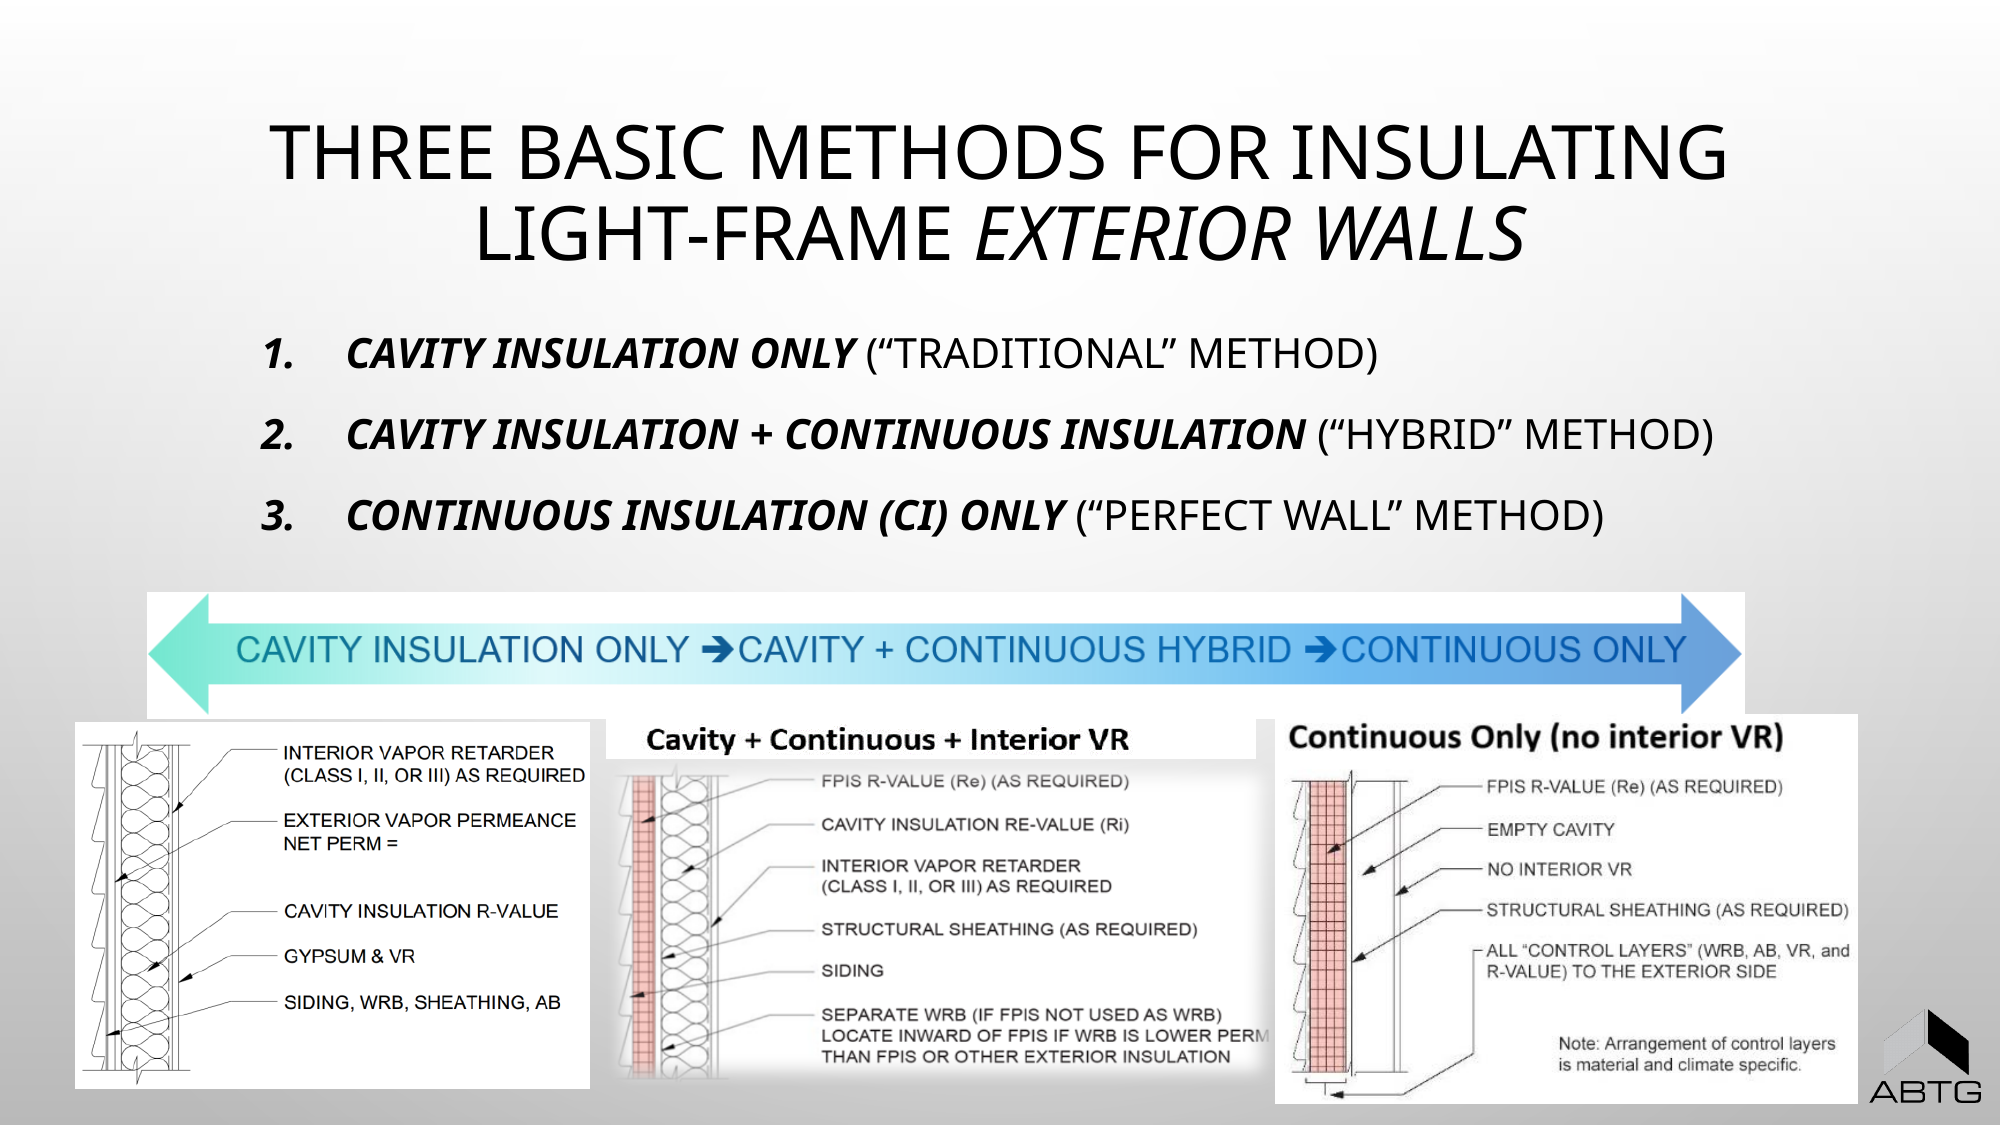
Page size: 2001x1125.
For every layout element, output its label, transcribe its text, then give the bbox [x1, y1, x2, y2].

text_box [606, 717, 1271, 1087]
list Cavity insulation only (“traditional” method) Cavity insulation + continuous insulation (“Hybrid” Method) Continuous insulation (ci) only (“perfect wall” method) [246, 308, 1808, 581]
title Three Basic Methods for Insulating Light-Frame Exterior Walls [149, 101, 1851, 290]
picture [0, 0, 2000, 1125]
